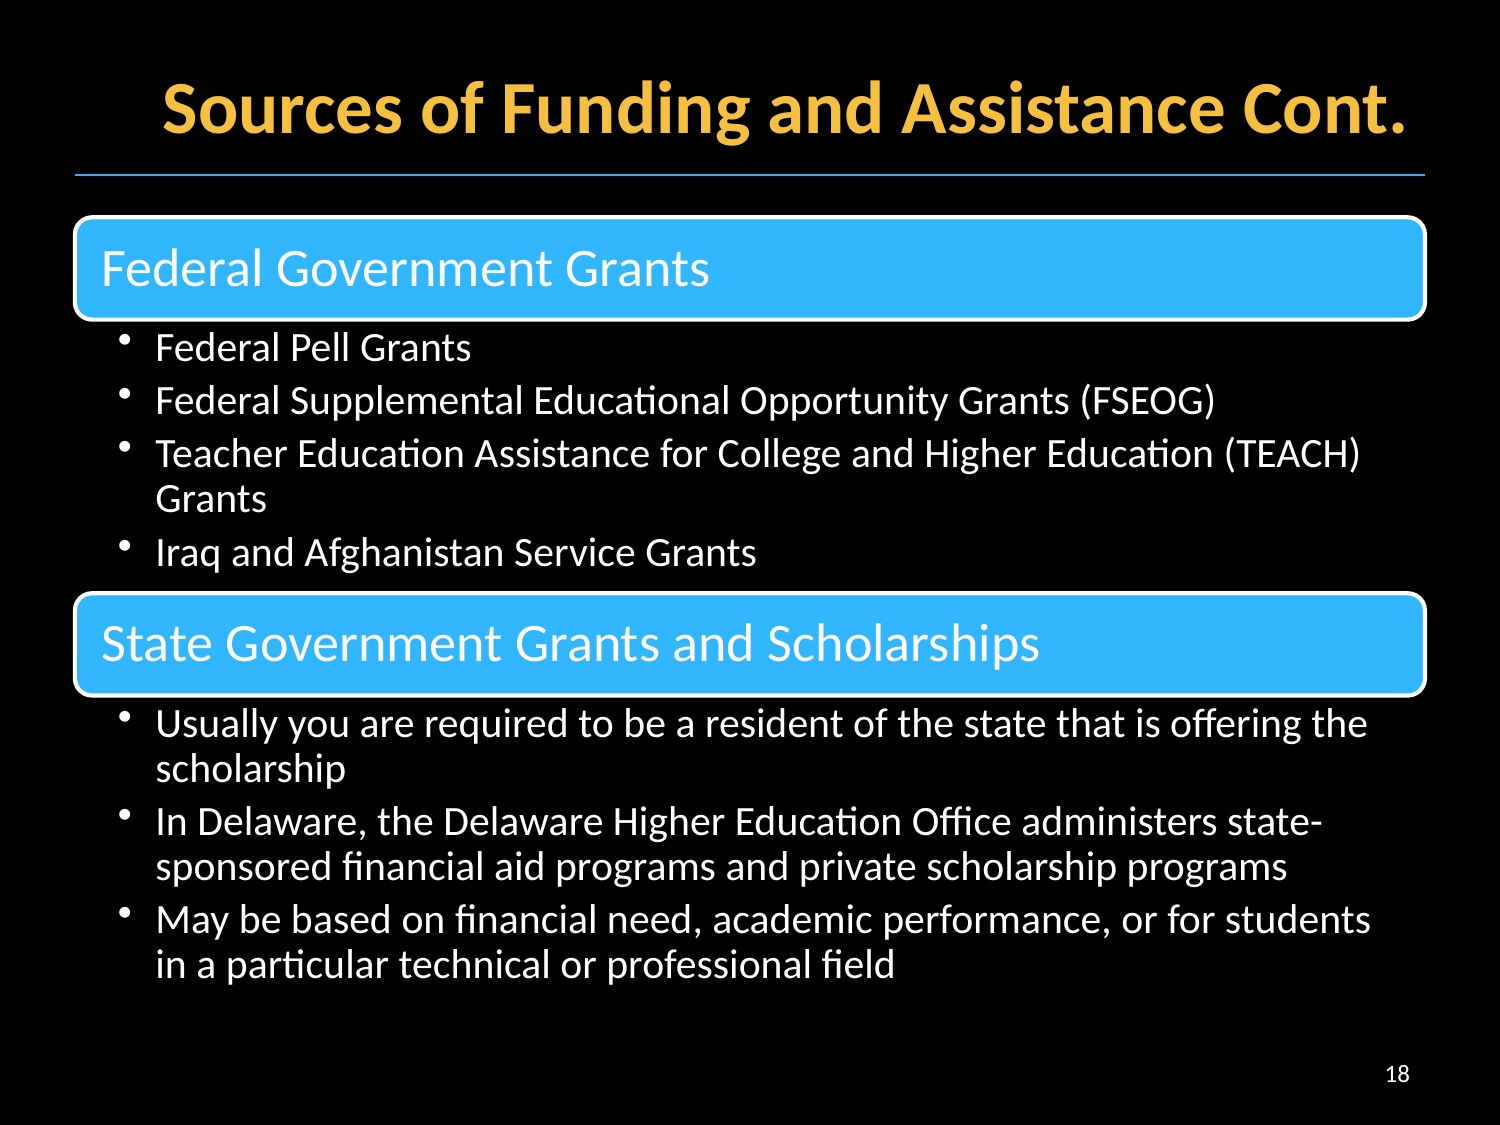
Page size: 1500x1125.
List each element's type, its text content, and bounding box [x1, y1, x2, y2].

slide_number 18 [1074, 1070, 1425, 1103]
title Sources of Funding and Assistance Cont. [75, 45, 1425, 163]
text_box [74, 212, 1426, 1063]
